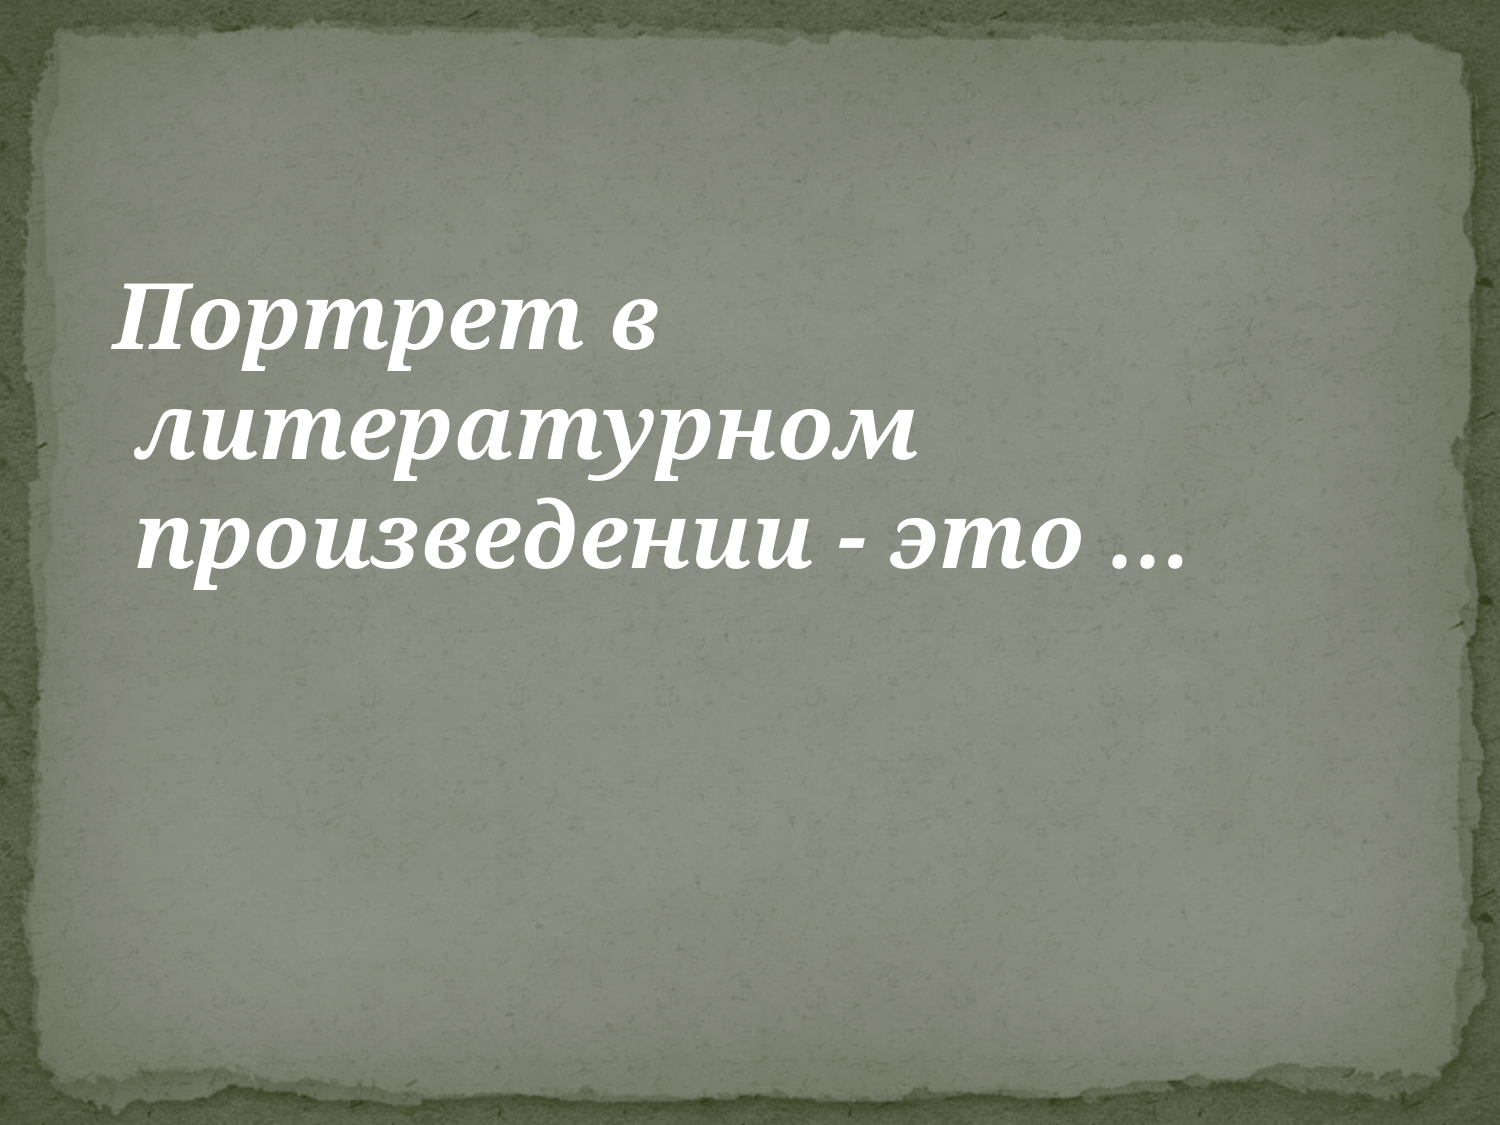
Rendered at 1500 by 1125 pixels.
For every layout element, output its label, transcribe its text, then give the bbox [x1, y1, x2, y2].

list Портрет в литературном произведении - это … [74, 249, 1454, 1001]
